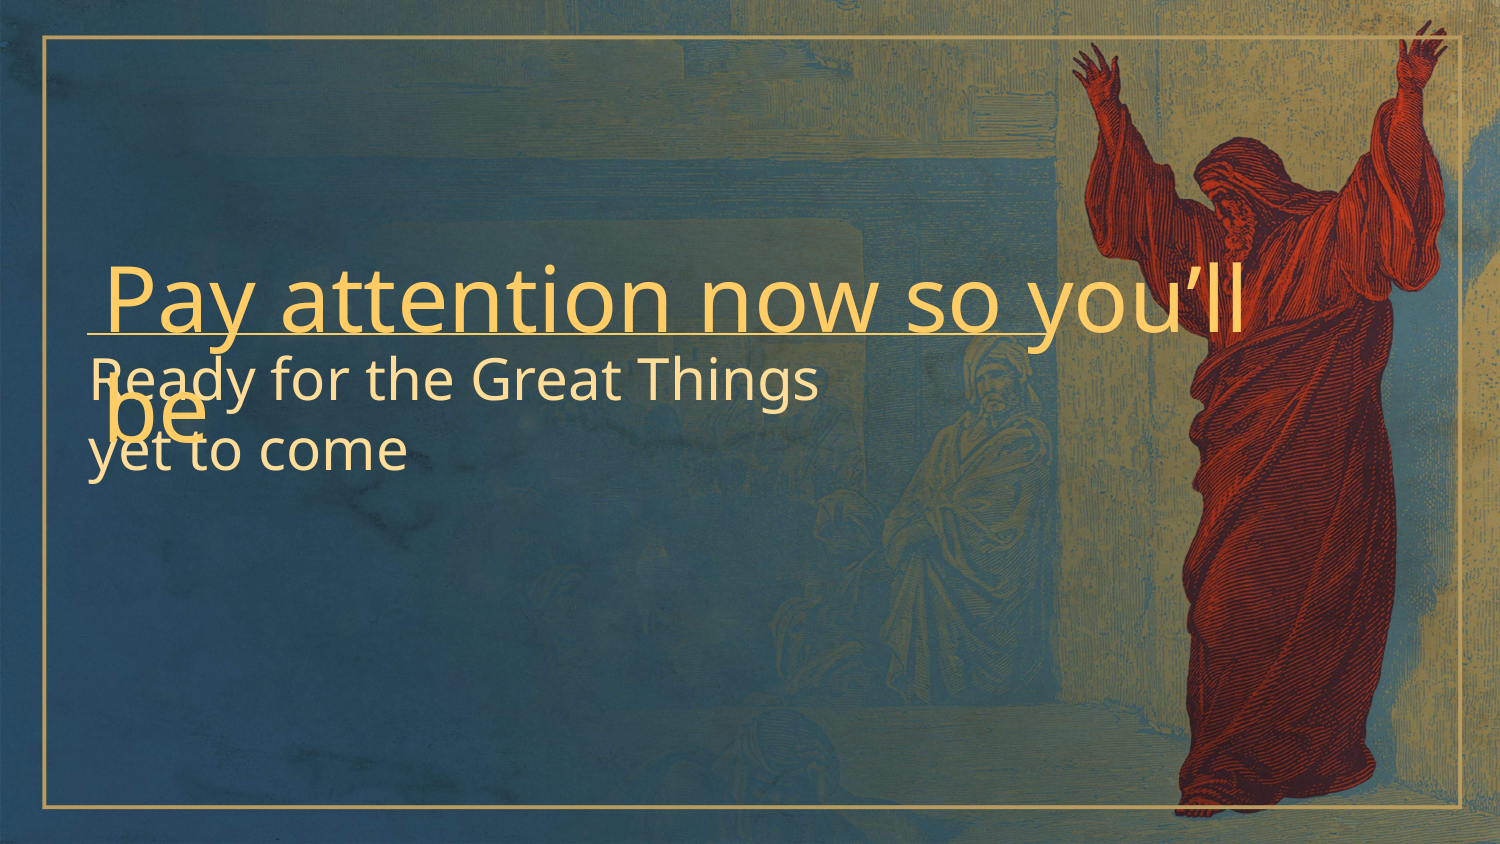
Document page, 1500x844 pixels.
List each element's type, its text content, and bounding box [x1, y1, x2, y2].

picture [0, 0, 1500, 844]
text_box Pay attention now so you’ll be [87, 233, 1338, 469]
text_box Ready for the Great Things yet to come [73, 334, 1099, 490]
